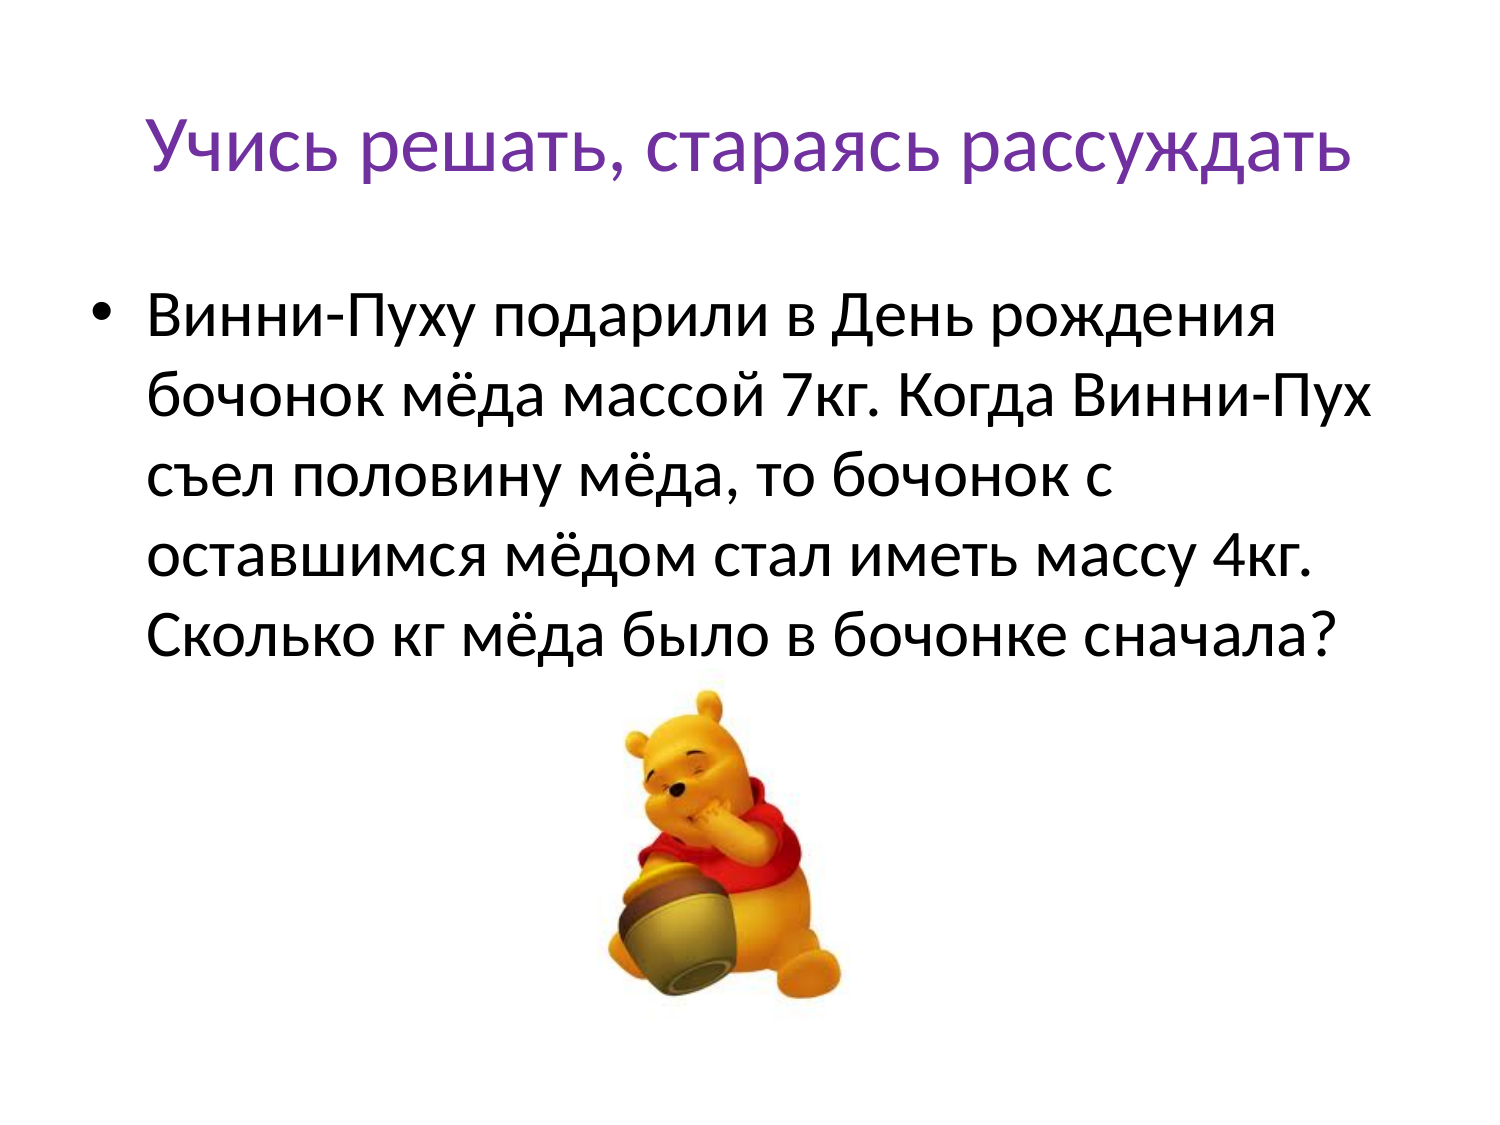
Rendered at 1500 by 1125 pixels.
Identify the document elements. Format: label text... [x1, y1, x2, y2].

picture [548, 668, 901, 1021]
title Учись решать, стараясь рассуждать [75, 45, 1425, 233]
list Винни-Пуху подарили в День рождения бочонок мёда массой 7кг. Когда Винни-Пух съел половину мёда, то бочонок с оставшимся мёдом стал иметь массу 4кг. Сколько кг мёда было в бочонке сначала? [75, 262, 1425, 1005]
